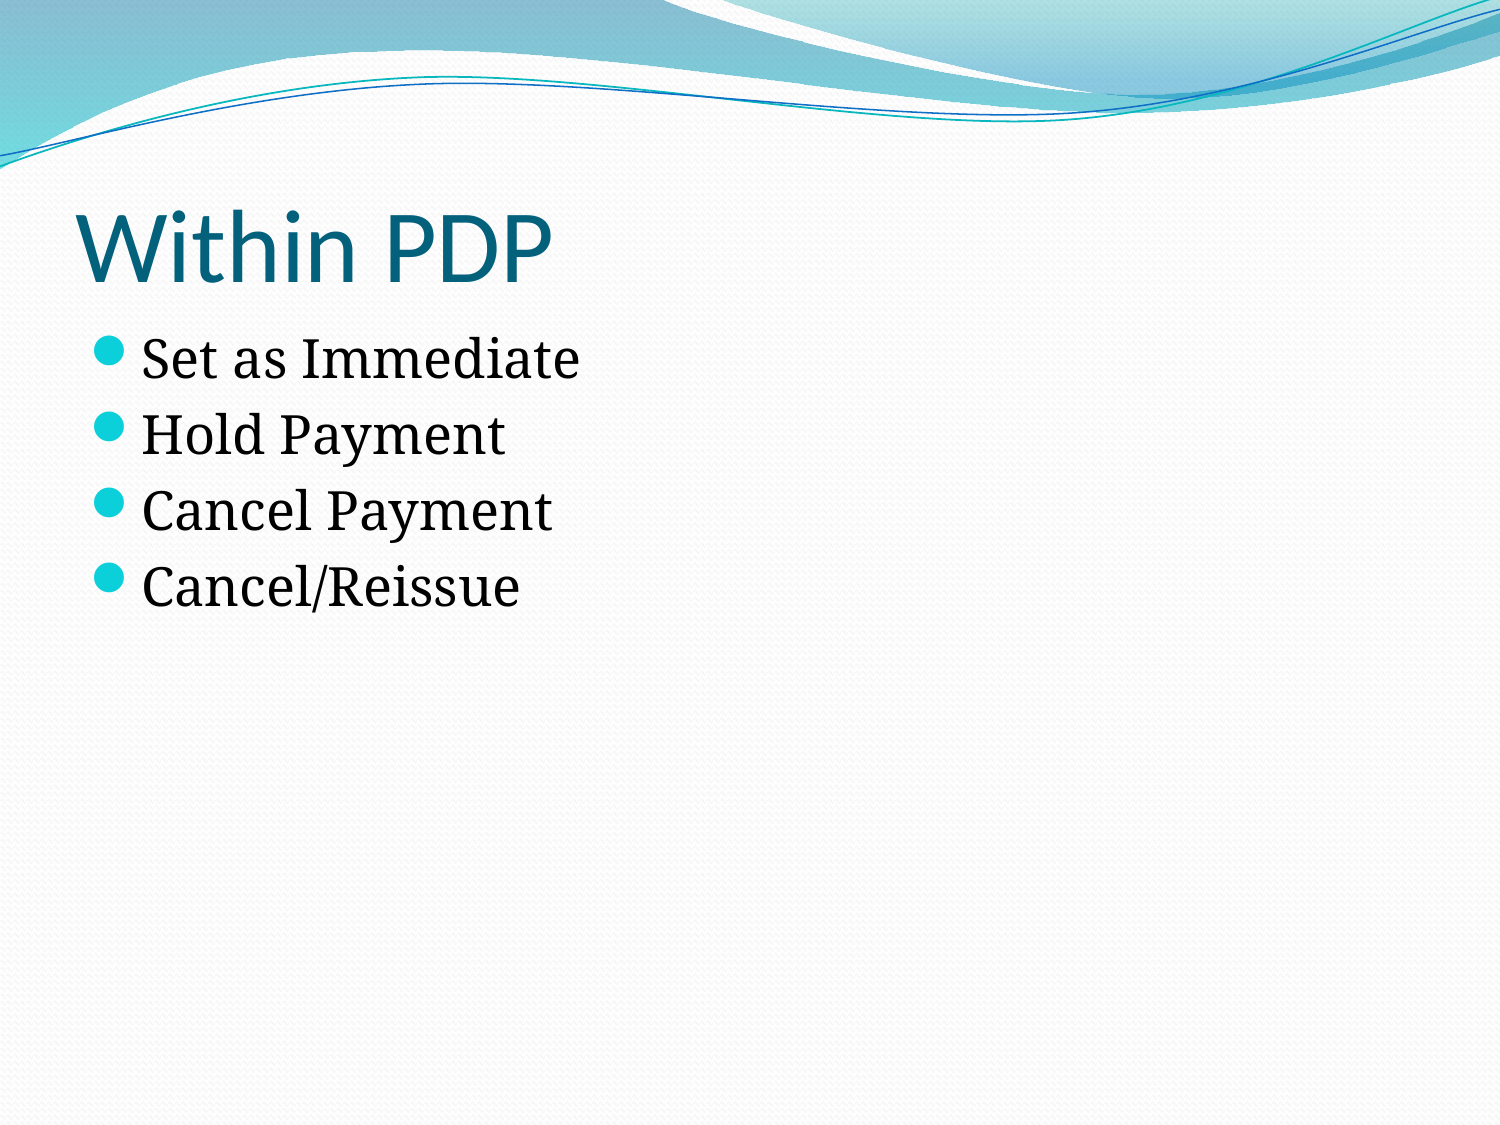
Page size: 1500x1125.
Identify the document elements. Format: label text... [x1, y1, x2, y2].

list Set as Immediate Hold Payment Cancel Payment Cancel/Reissue [75, 317, 1425, 1038]
title Within PDP [75, 115, 1425, 303]
